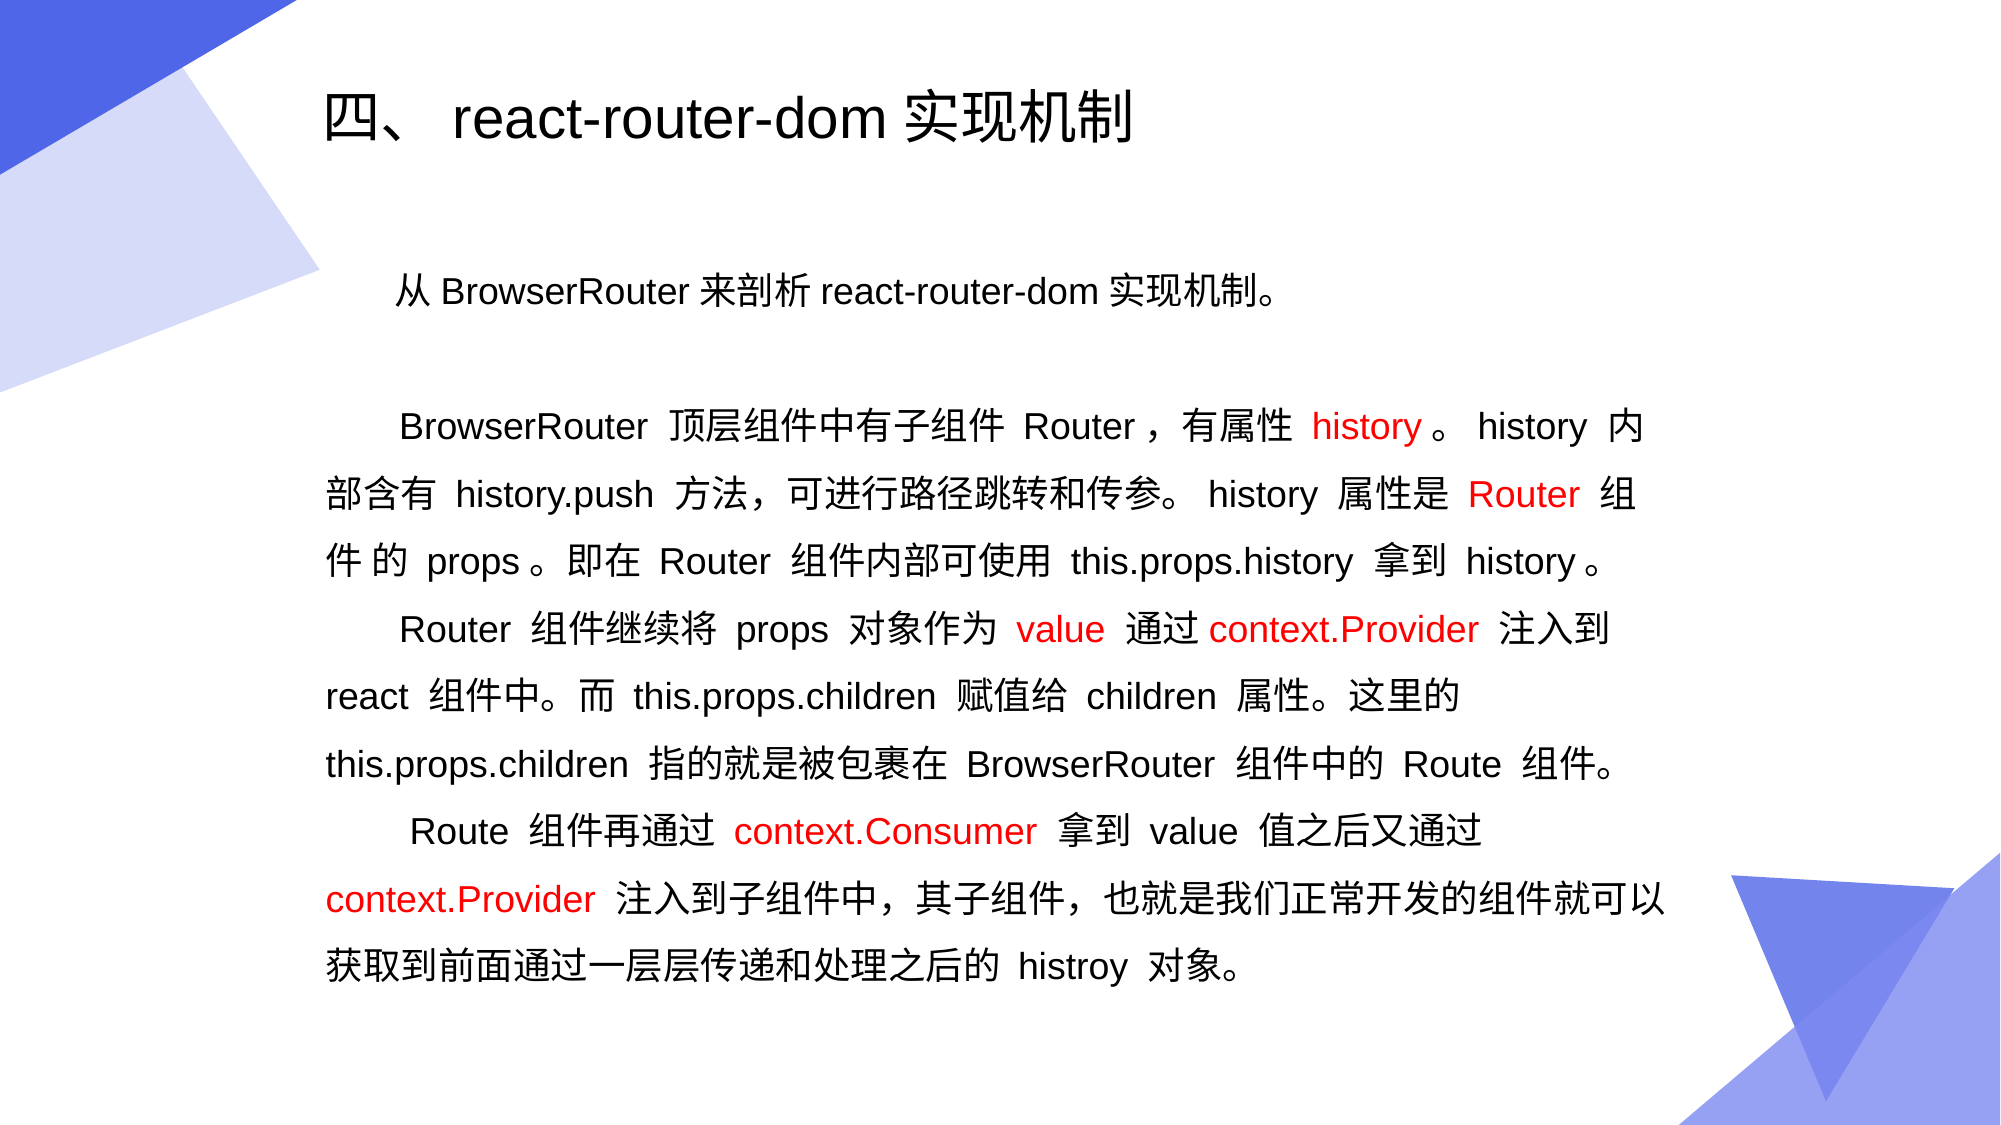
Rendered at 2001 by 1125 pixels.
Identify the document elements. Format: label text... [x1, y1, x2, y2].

text_box 四、react-router-dom实现机制 [307, 72, 1693, 158]
text_box 从BrowserRouter来剖析react-router-dom实现机制。 BrowserRouter 顶层组件中有子组件 Router，有属性 history。history 内部含有 history.push 方法，可进行路径跳转和传参。history 属性是 Router 组件 的 props。即在 Router 组件内部可使用 this.props.history 拿到 history。 Router 组件继续将 props 对象作为 value 通过context.Provider 注入到 react 组件中。而 this.props.children 赋值给 children 属性。这里的 this.props.children 指的就是被包裹在 BrowserRouter 组件中的 Route 组件。 Route 组件再通过 context.Consumer 拿到 value 值之后又通过 context.Provider 注入到子组件中，其子组件，也就是我们正常开发的组件就可以获取到前面通过一层层传递和处理之后的 histroy 对象。 [310, 237, 1689, 995]
